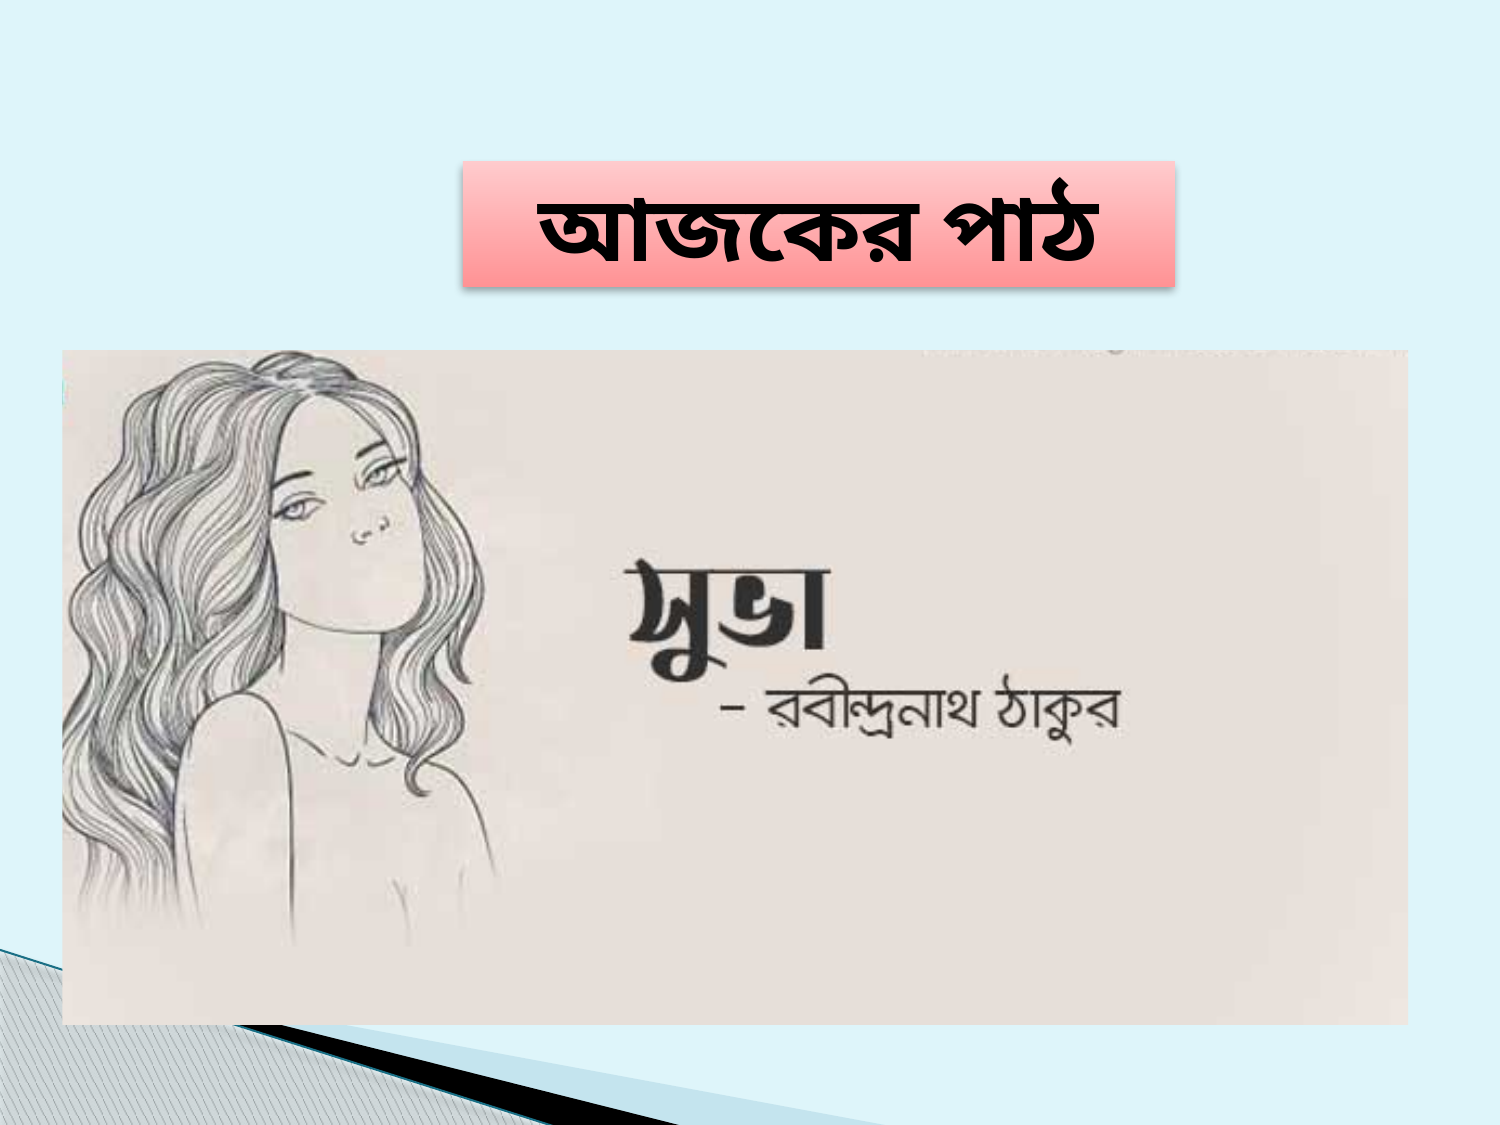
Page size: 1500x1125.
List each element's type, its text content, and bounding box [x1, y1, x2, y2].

text_box আজকের পাঠ [462, 161, 1176, 287]
picture [62, 349, 1409, 1026]
